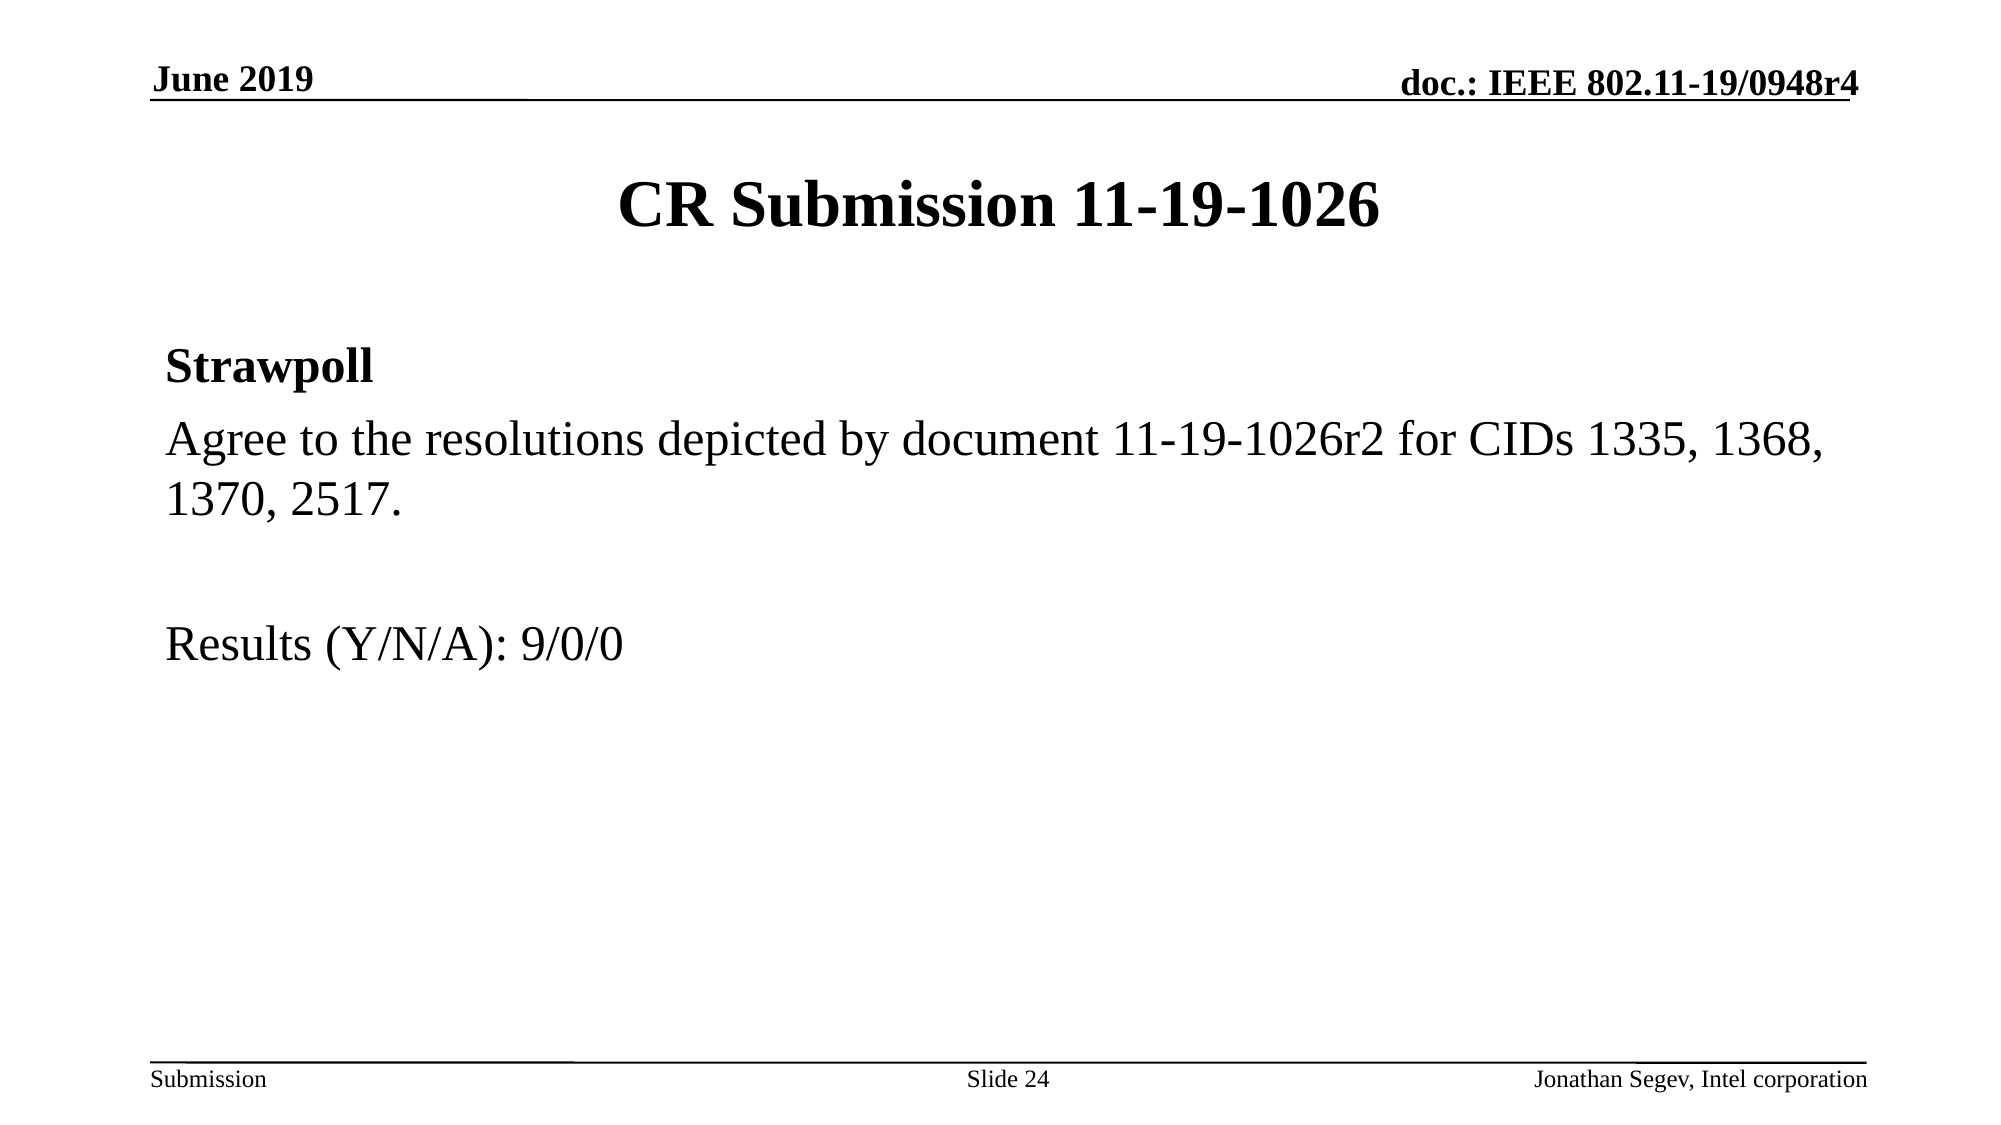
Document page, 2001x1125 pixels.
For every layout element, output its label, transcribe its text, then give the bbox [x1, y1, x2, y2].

title CR Submission 11-19-1026 [149, 112, 1850, 288]
footer Jonathan Segev, Intel corporation [1171, 1061, 1869, 1093]
slide_number Slide 24 [950, 1061, 1067, 1123]
list Strawpoll Agree to the resolutions depicted by document 11-19-1026r2 for CIDs 1335, 1368, 1370, 2517. Results (Y/N/A): 9/0/0 [149, 324, 1850, 1000]
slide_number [152, 54, 563, 100]
